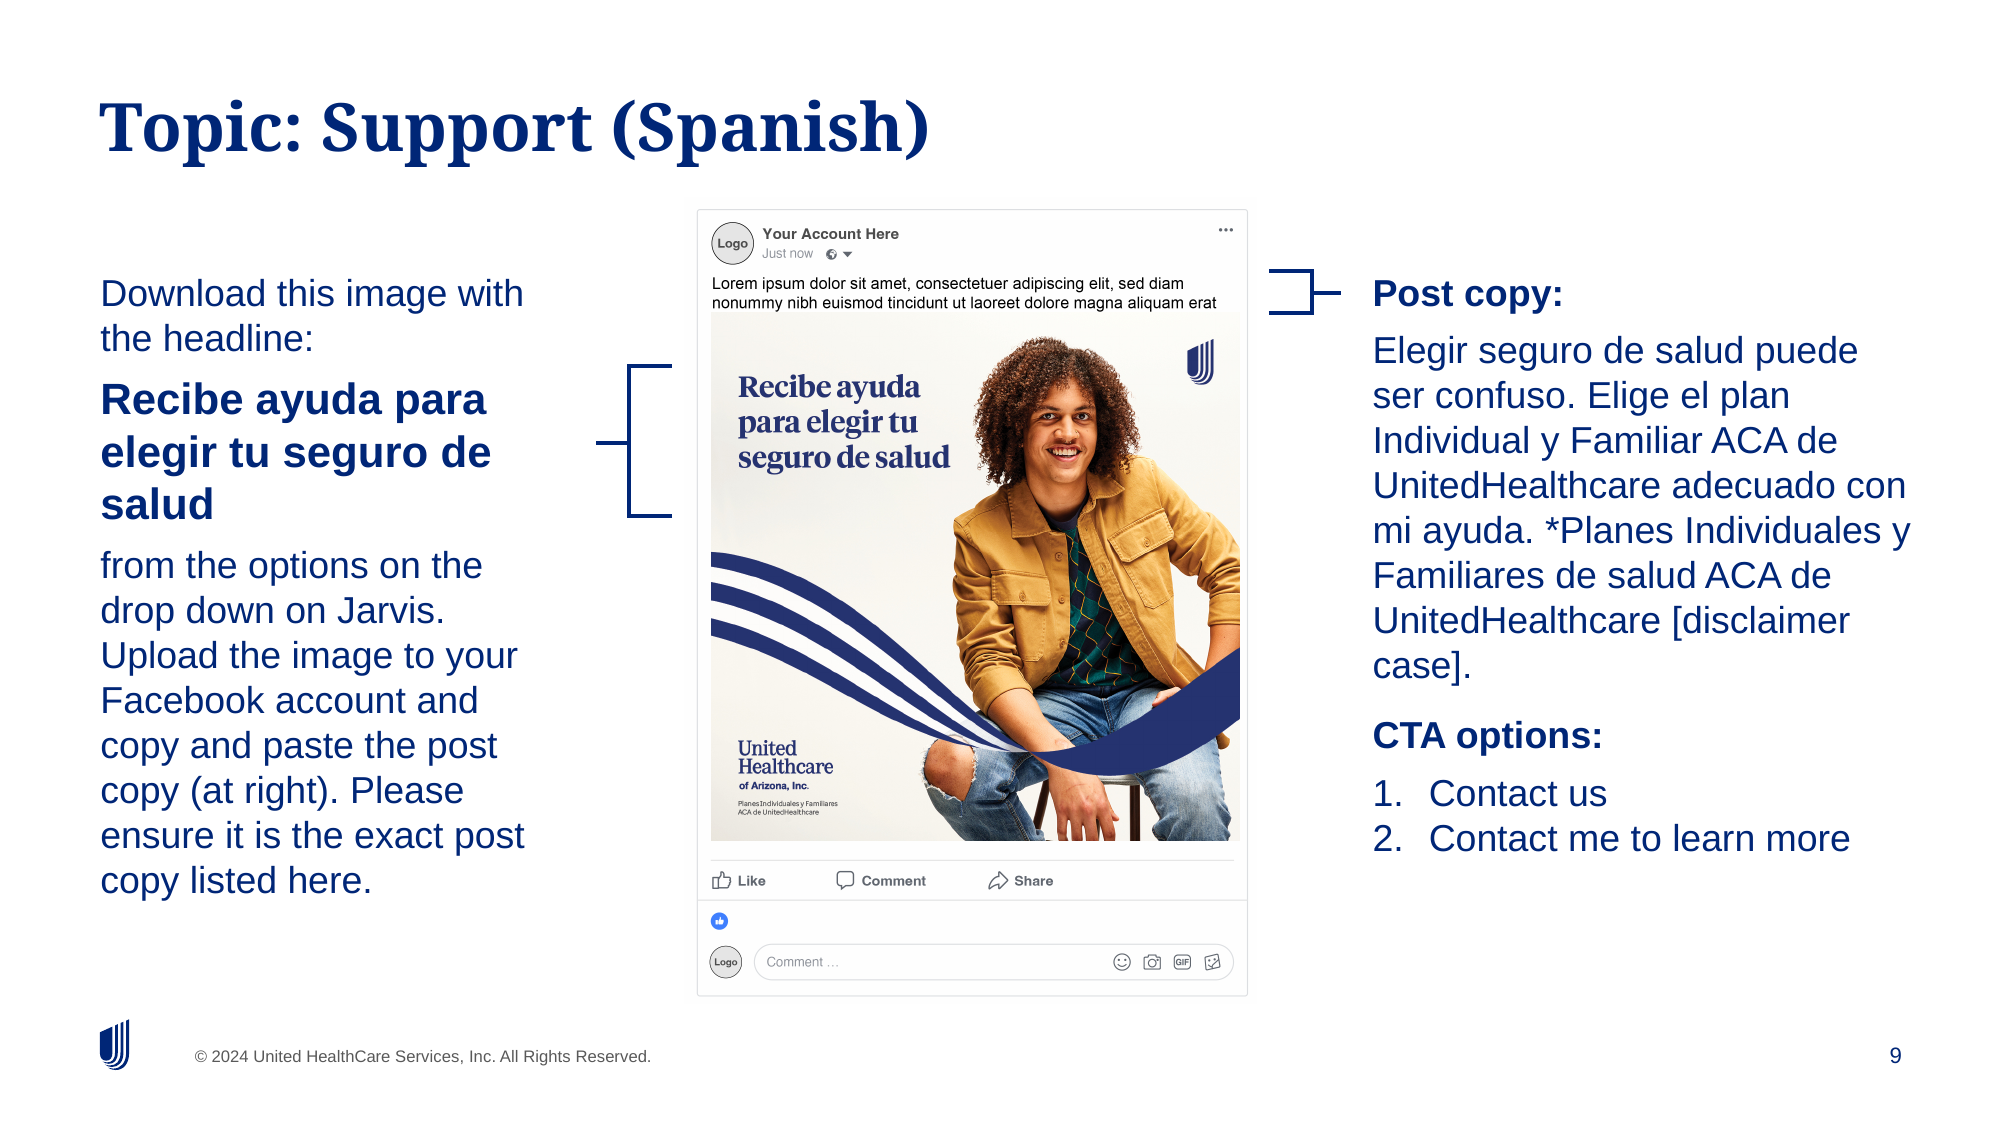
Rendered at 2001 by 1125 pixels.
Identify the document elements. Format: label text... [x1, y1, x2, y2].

text_box Download this image with the headline: Recibe ayuda para elegir tu seguro de salud from the options on the drop down on Jarvis. Upload the image to your Facebook account and copy and paste the post copy (at right). Please ensure it is the exact post copy listed here. [85, 261, 580, 909]
title Topic: Support (Spanish) [84, 77, 1906, 198]
slide_number 9 [1839, 1024, 1917, 1086]
text_box Post copy: Elegir seguro de salud puede ser confuso. Elige el plan Individual y Familiar ACA de UnitedHealthcare adecuado con mi ayuda. *Planes Individuales y Familiares de salud ACA de UnitedHealthcare [disclaimer case]. CTA options: Contact us Contact me to learn more [1357, 261, 1931, 866]
picture [684, 197, 1258, 1004]
text_box [628, 365, 673, 517]
text_box [1268, 270, 1313, 314]
